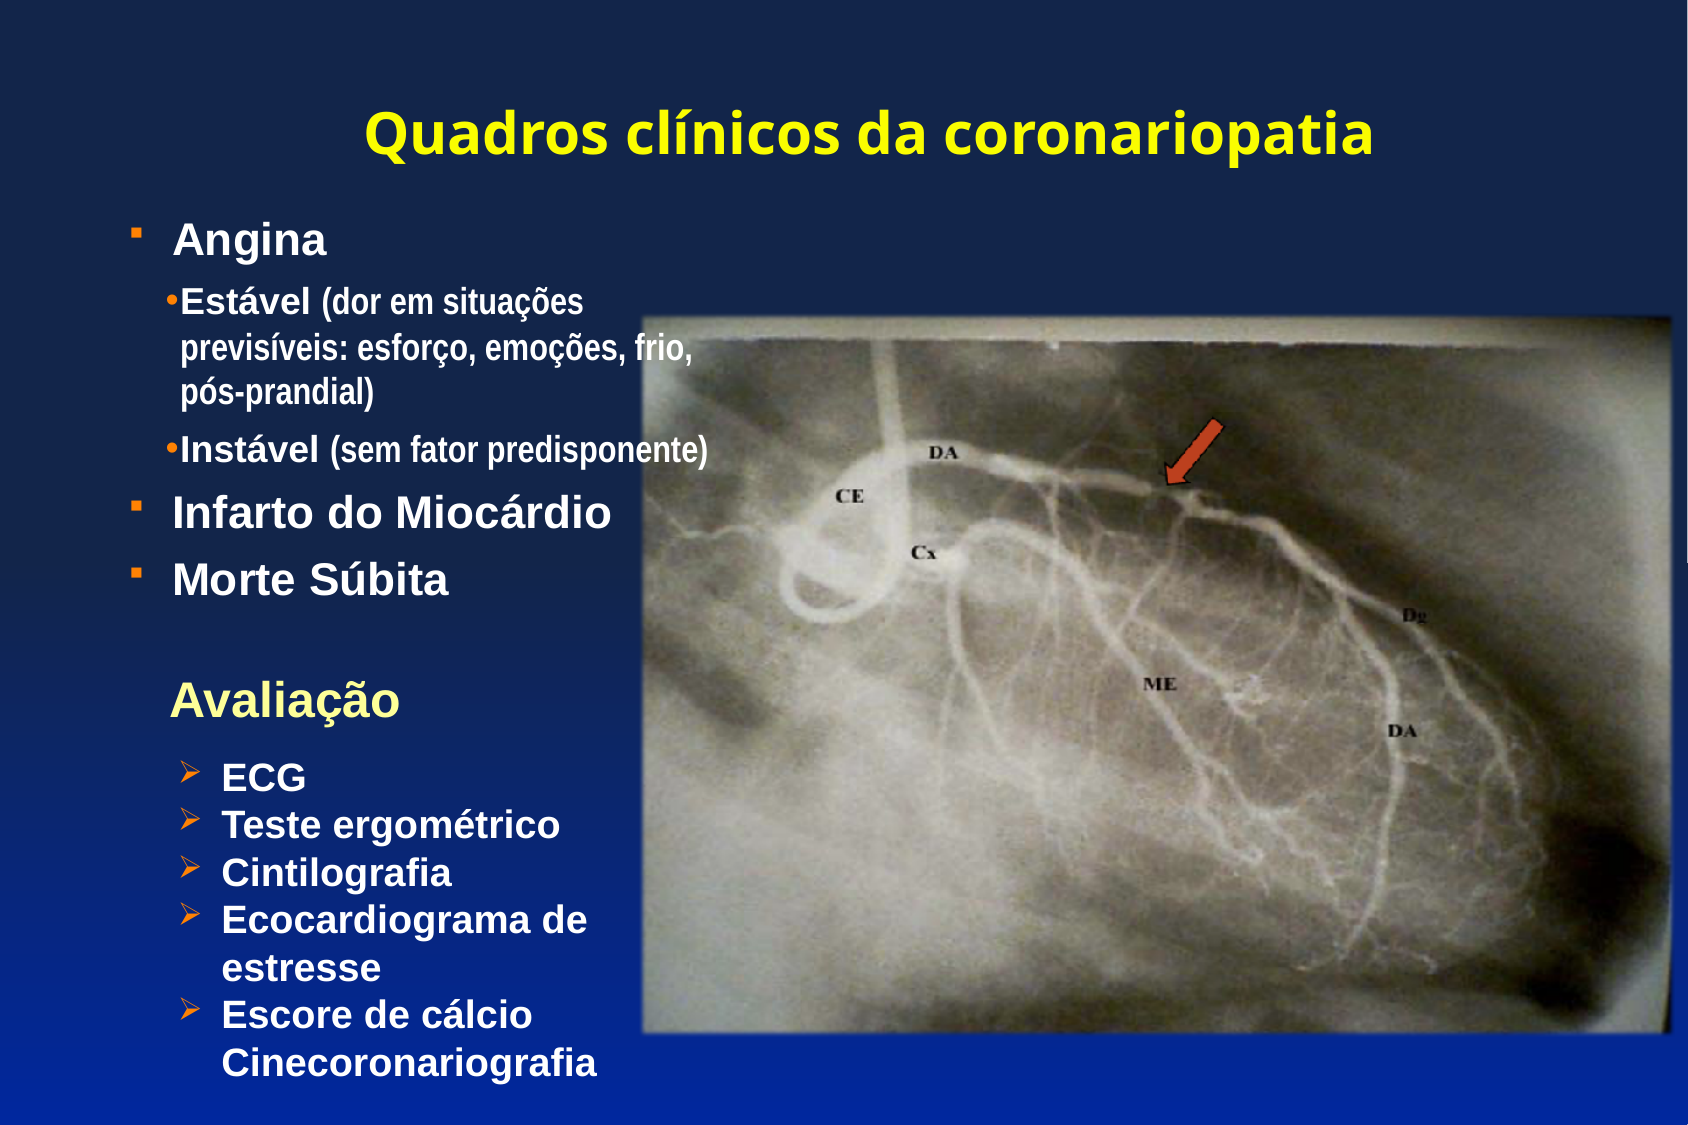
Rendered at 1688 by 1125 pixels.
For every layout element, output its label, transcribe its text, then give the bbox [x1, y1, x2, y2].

text_box [113, 662, 672, 1104]
title Quadros clínicos da coronariopatia [200, 88, 1554, 184]
text_box Avaliação ECG Teste ergométrico Cintilografia Ecocardiograma de estresse Escore de cálcio Cinecoronariografia [154, 659, 621, 1091]
list Angina Estável (dor em situações previsíveis: esforço, emoções, frio, pós-prandial) Instável (sem fator predisponente) Infarto do Miocárdio Morte Súbita [113, 202, 761, 644]
picture [639, 313, 1676, 1037]
